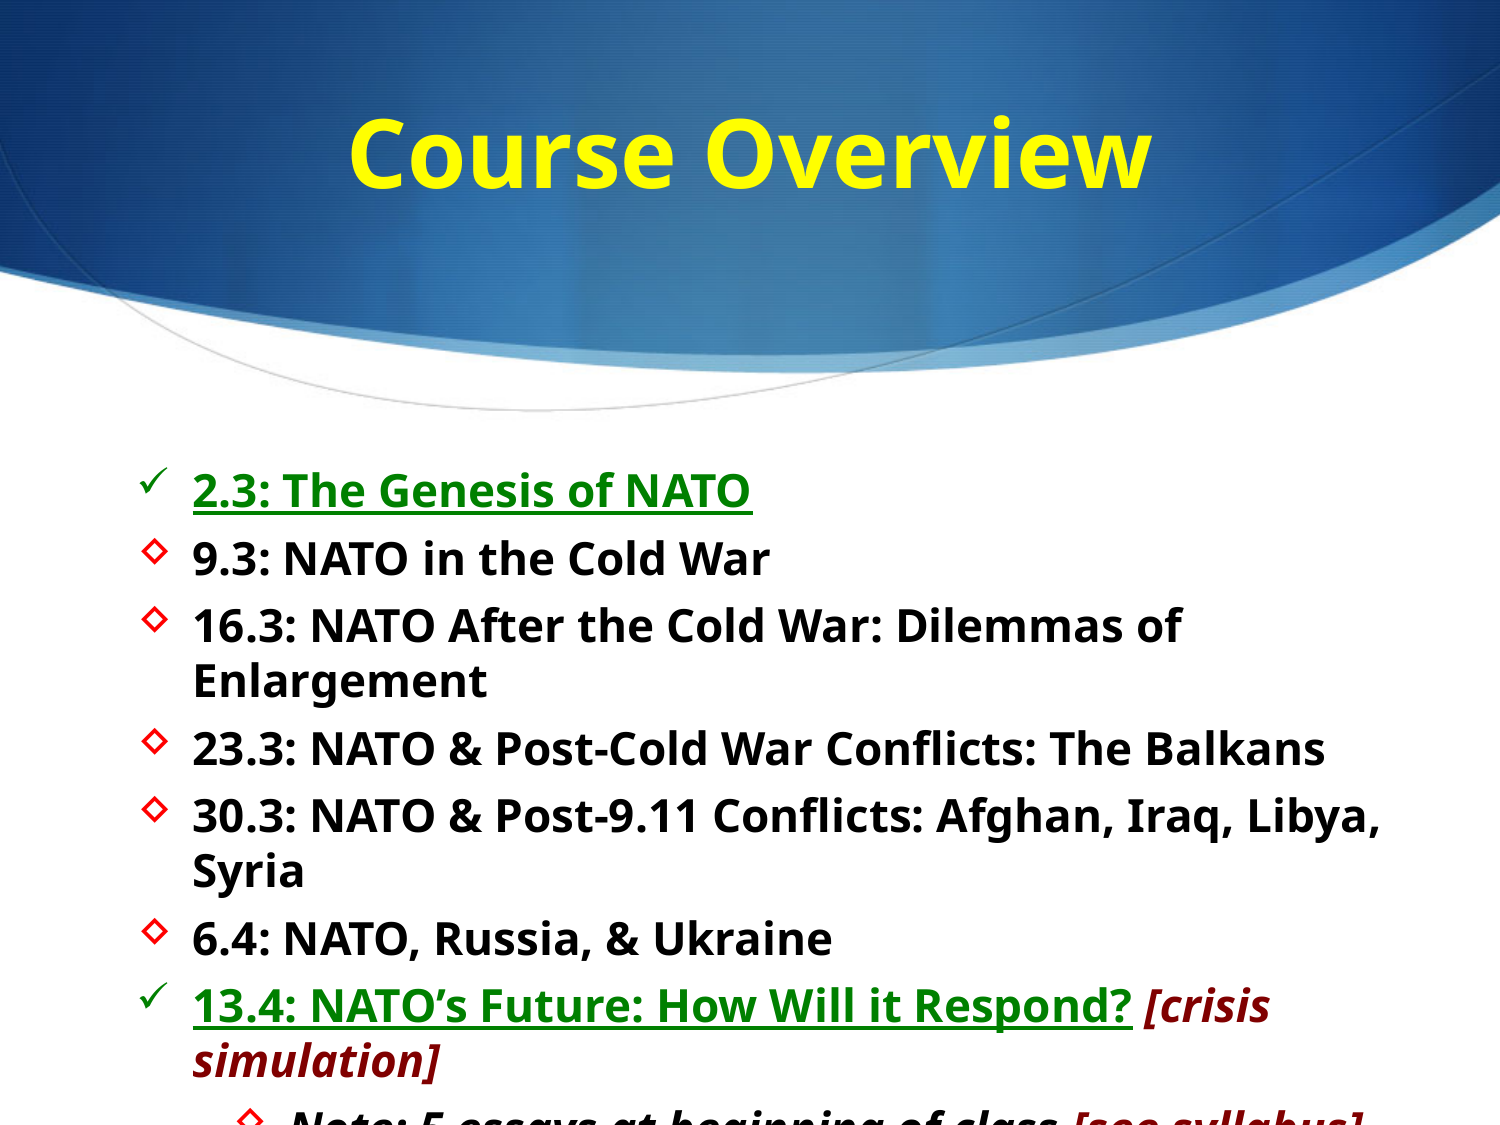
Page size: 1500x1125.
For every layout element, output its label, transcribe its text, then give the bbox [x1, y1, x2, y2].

list 2.3: The Genesis of NATO 9.3: NATO in the Cold War 16.3: NATO After the Cold War: Dilemmas of Enlargement 23.3: NATO & Post-Cold War Conflicts: The Balkans 30.3: NATO & Post-9.11 Conflicts: Afghan, Iraq, Libya, Syria 6.4: NATO, Russia, & Ukraine 13.4: NATO’s Future: How Will it Respond? [crisis simulation] Note: 5 essays at beginning of class [see syllabus] [121, 454, 1474, 991]
title Course Overview [75, 56, 1425, 245]
picture [241, 1113, 257, 1125]
picture [0, 0, 1500, 1125]
